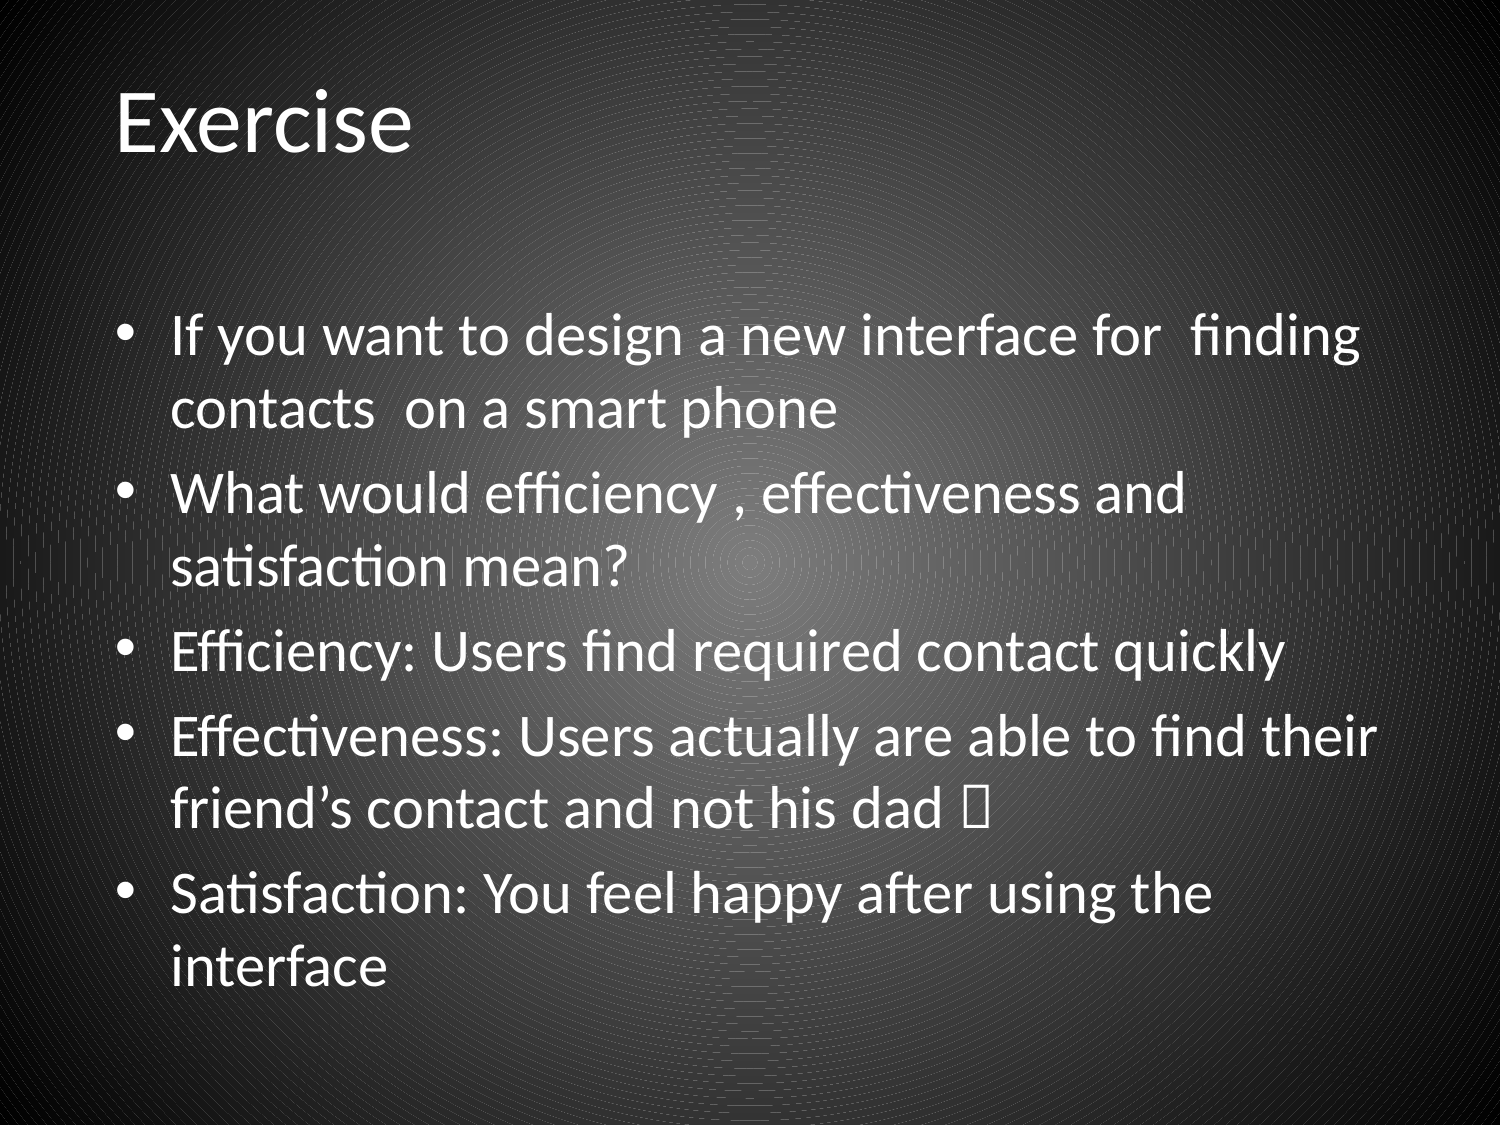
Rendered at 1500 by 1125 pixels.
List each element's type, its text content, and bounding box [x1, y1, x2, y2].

title Exercise [99, 44, 1425, 188]
list If you want to design a new interface for finding contacts on a smart phone What would efficiency , effectiveness and satisfaction mean? Efficiency: Users find required contact quickly Effectiveness: Users actually are able to find their friend’s contact and not his dad  Satisfaction: You feel happy after using the interface [99, 287, 1438, 1013]
